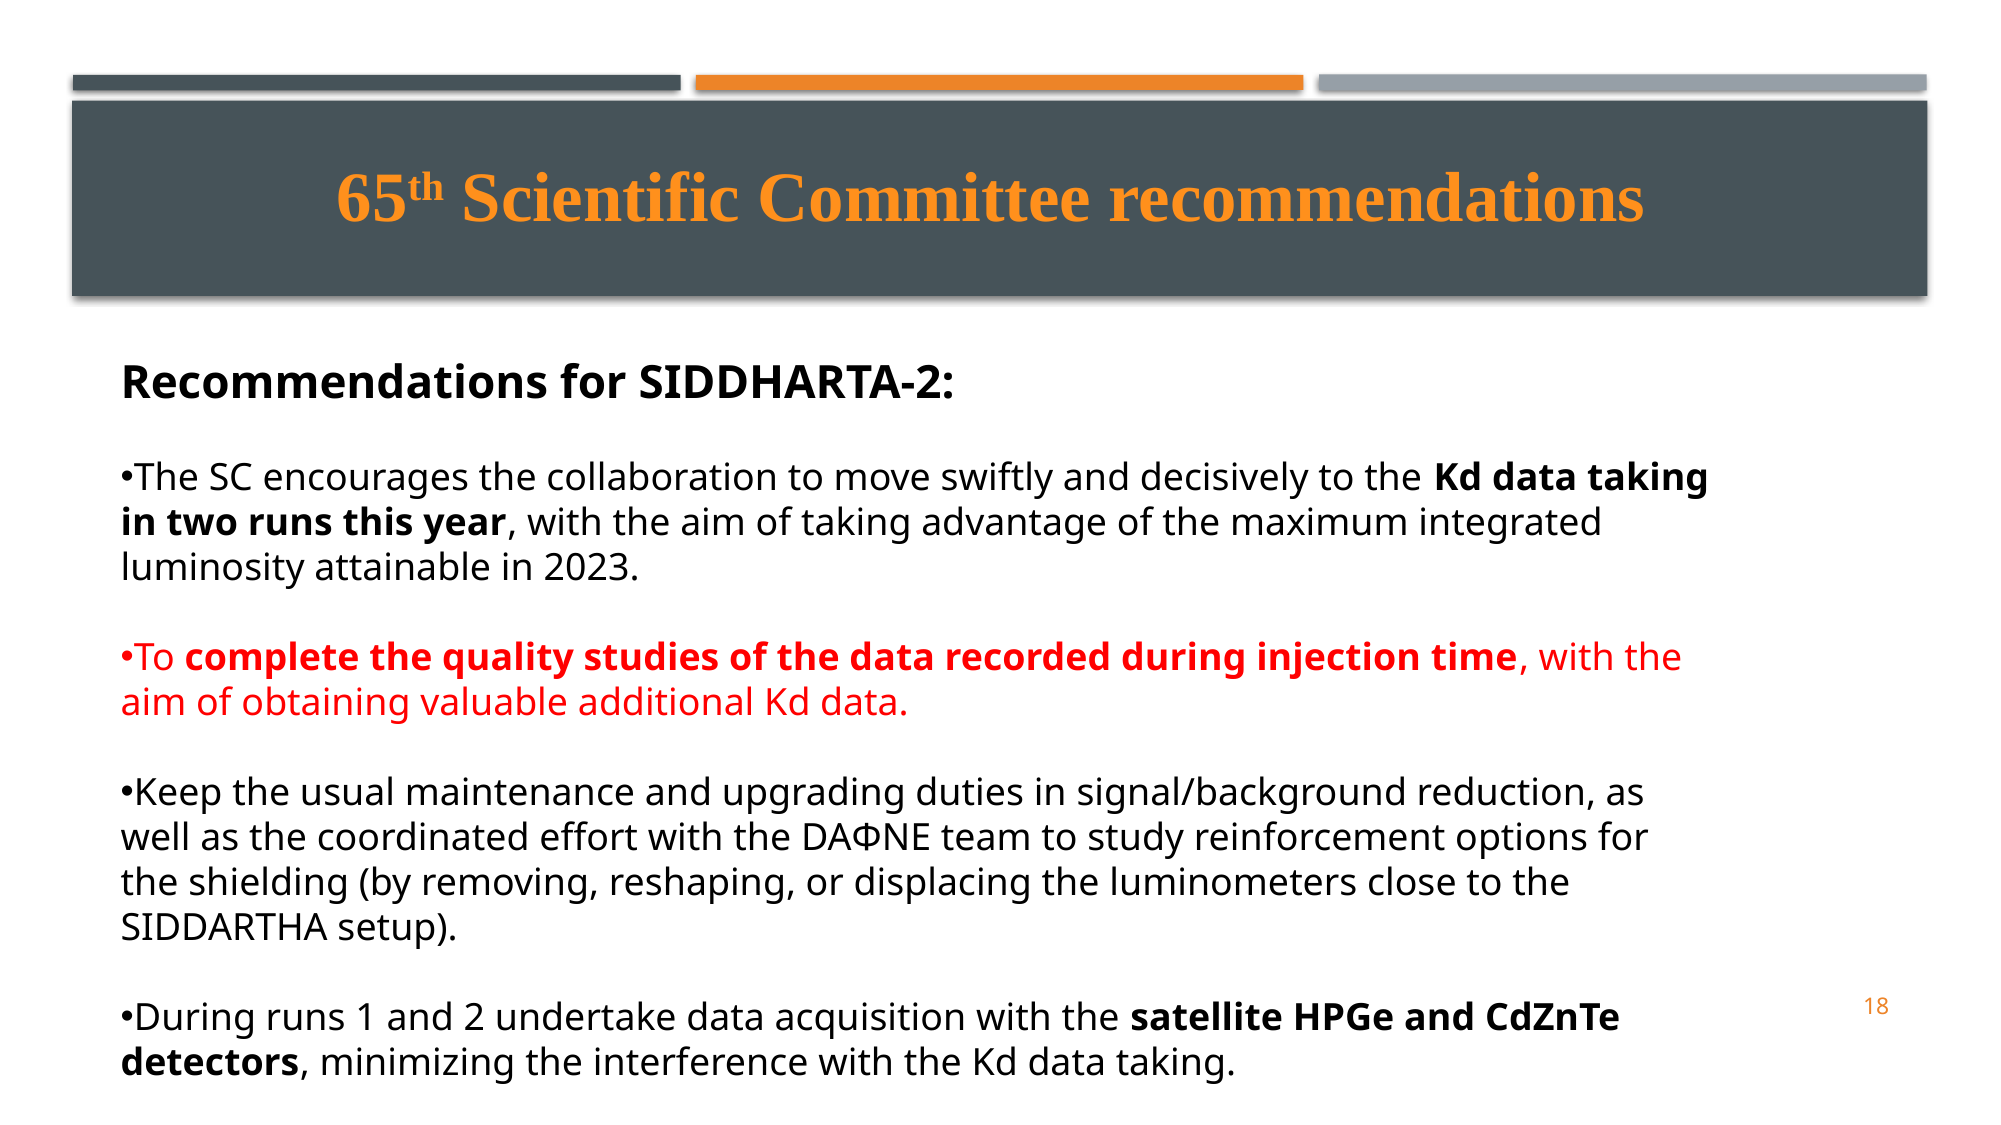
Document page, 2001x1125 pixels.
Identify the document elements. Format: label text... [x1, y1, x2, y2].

slide_number 18 [1732, 977, 1905, 1037]
text_box 65th Scientific Committee recommendations [76, 149, 1923, 236]
text_box Recommendations for SIDDHARTA-2: The SC encourages the collaboration to move swiftly and decisively to the Kd data taking in two runs this year, with the aim of taking advantage of the maximum integrated luminosity attainable in 2023. To complete the quality studies of the data recorded during injection time, with the aim of obtaining valuable additional Kd data. Keep the usual maintenance and upgrading duties in signal/background reduction, as well as the coordinated effort with the DAΦNE team to study reinforcement options for the shielding (by removing, reshaping, or displacing the luminometers close to the SIDDARTHA setup). During runs 1 and 2 undertake data acquisition with the satellite HPGe and CdZnTe detectors, minimizing the interference with the Kd data taking. [105, 345, 1732, 1091]
